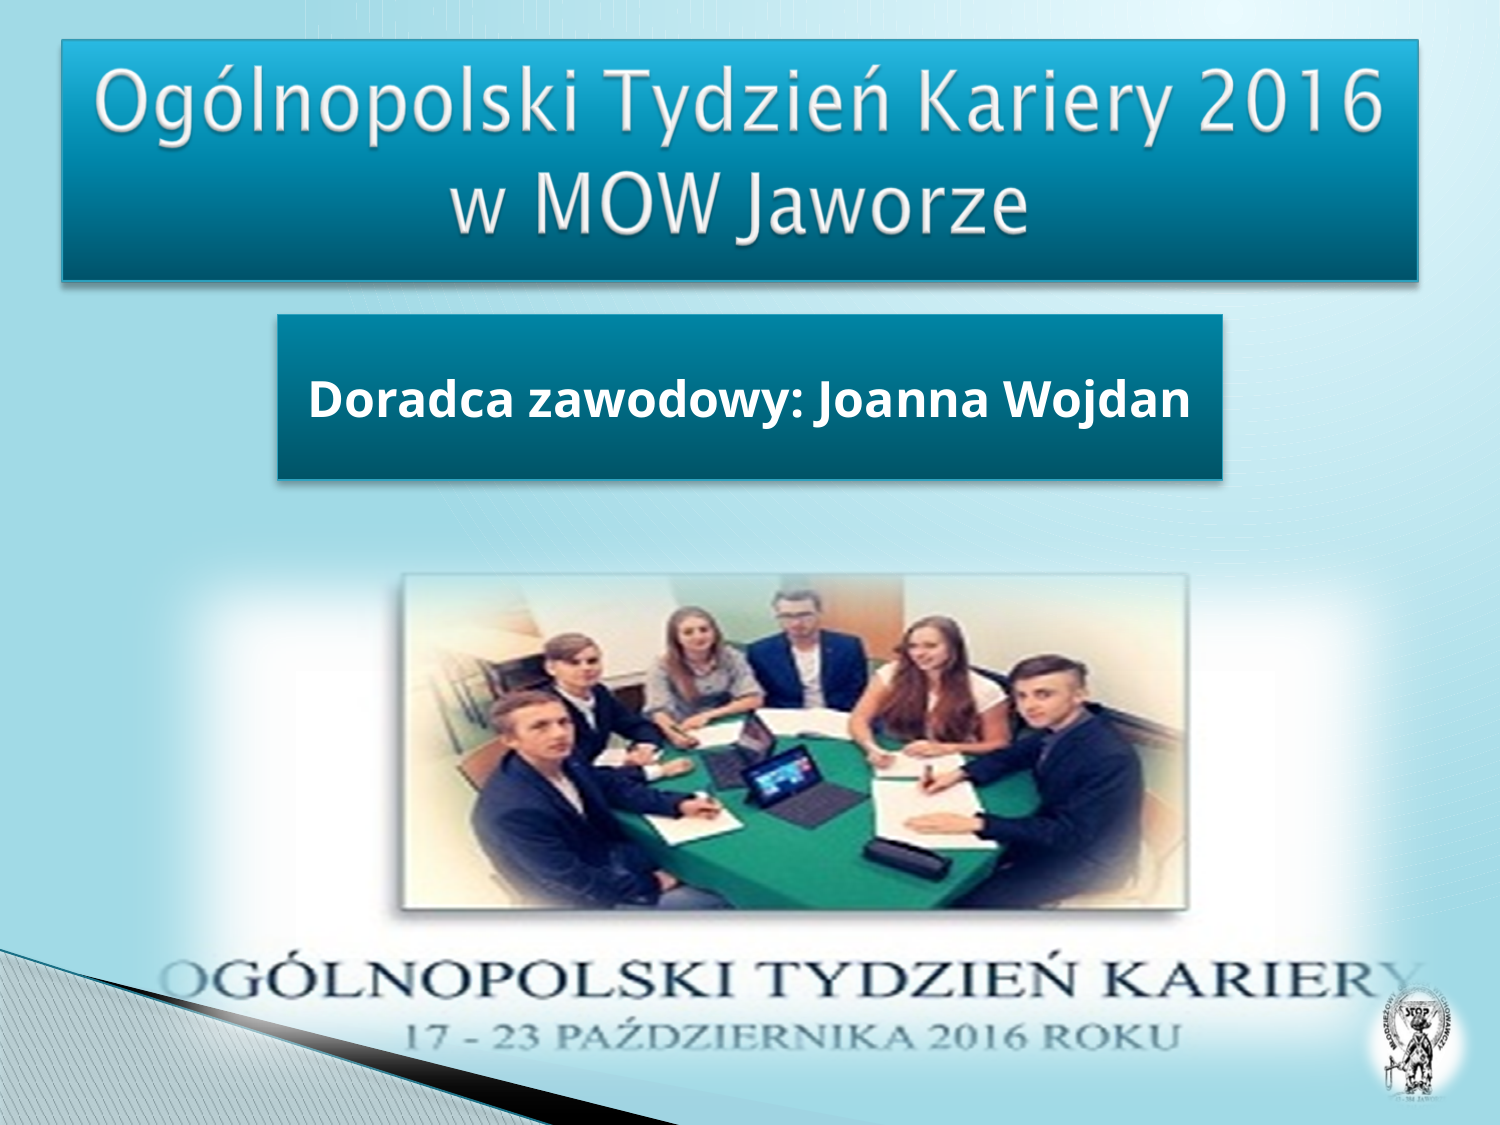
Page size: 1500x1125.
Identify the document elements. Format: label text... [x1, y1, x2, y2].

title Doradca zawodowy: Joanna Wojdan [277, 350, 1223, 481]
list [111, 514, 1460, 1114]
picture [35, 30, 1465, 339]
picture [1352, 975, 1481, 1114]
